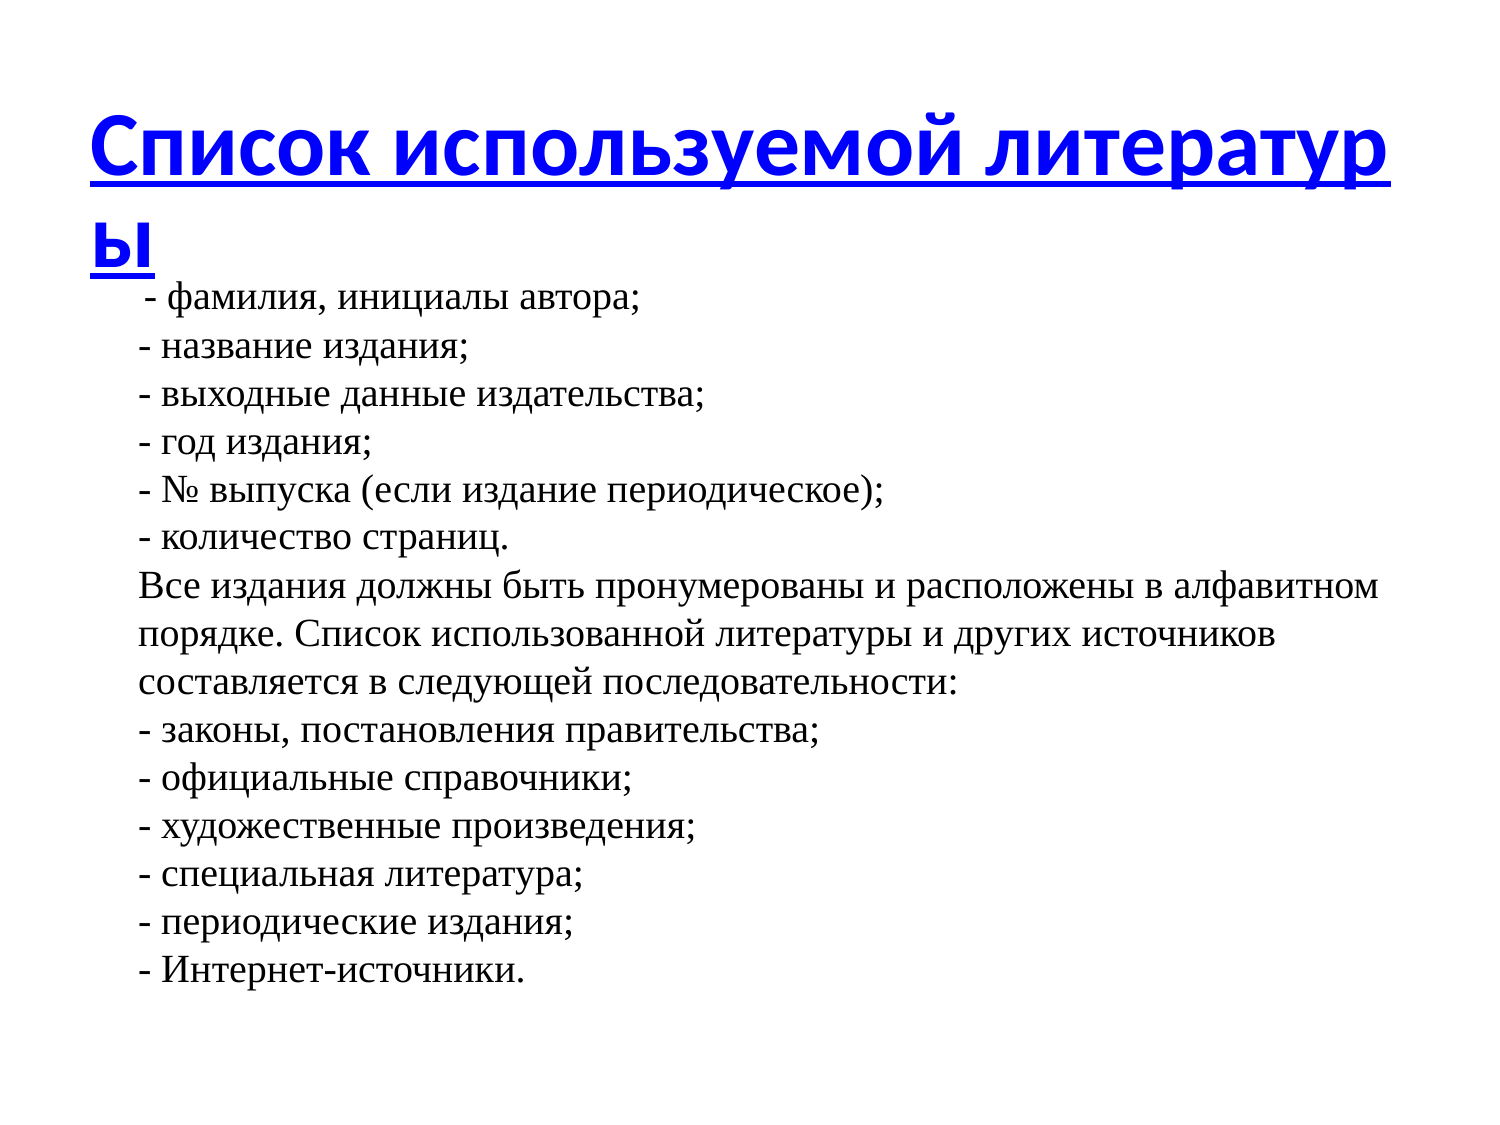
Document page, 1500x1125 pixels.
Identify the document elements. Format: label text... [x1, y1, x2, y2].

title Список используемой литературы [75, 45, 1425, 233]
list - фамилия, инициалы автора; - название издания; - выходные данные издательства; - год издания; - № выпуска (если издание периодическое); - количество страниц. Все издания должны быть пронумерованы и расположены в алфавитном порядке. Список использованной литературы и других источников составляется в следующей последовательности: - законы, постановления правительства; - официальные справочники; - художественные произведения; - специальная литература; - периодические издания; - Интернет-источники. [75, 262, 1425, 1005]
